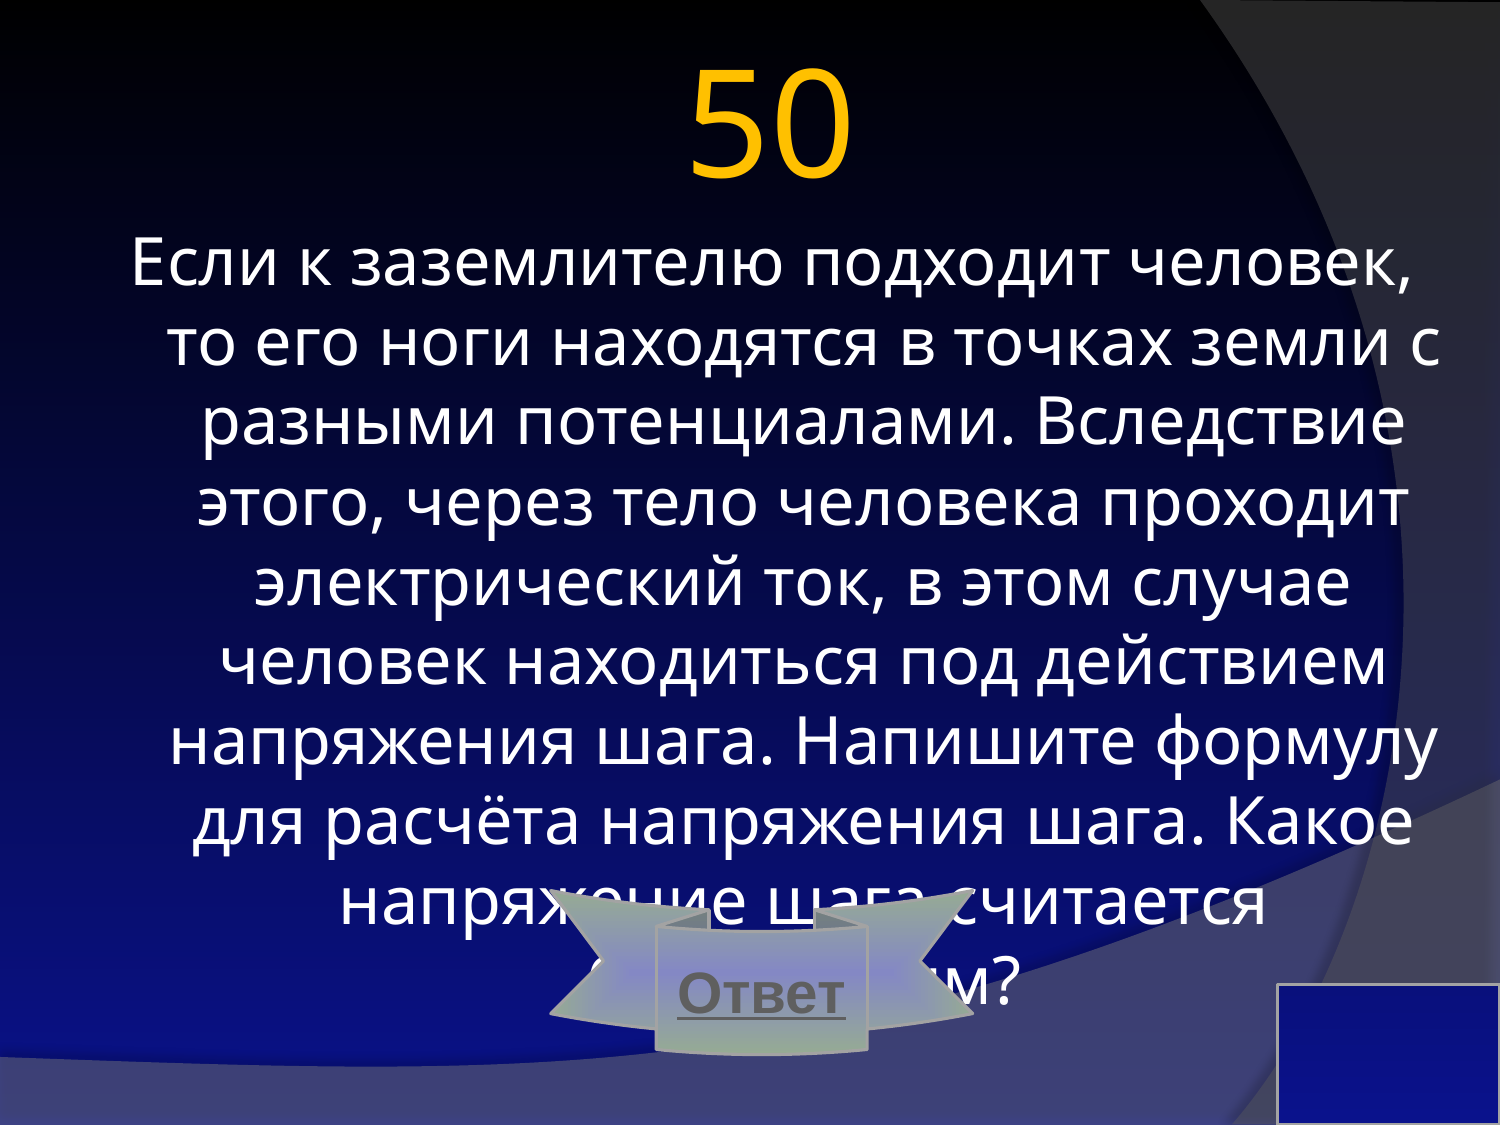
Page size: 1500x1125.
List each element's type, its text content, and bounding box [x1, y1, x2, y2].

text_box [1276, 983, 1500, 1125]
list Если к заземлителю подходит человек, то его ноги находятся в точках земли с разными потенциалами. Вследствие этого, через тело человека проходит электрический ток, в этом случае человек находиться под действием напряжения шага. Напишите формулу для расчёта напряжения шага. Какое напряжение шага считается безопасным? [74, 210, 1466, 1067]
title 50 [157, 23, 1383, 210]
text_box Ответ [549, 889, 975, 1057]
